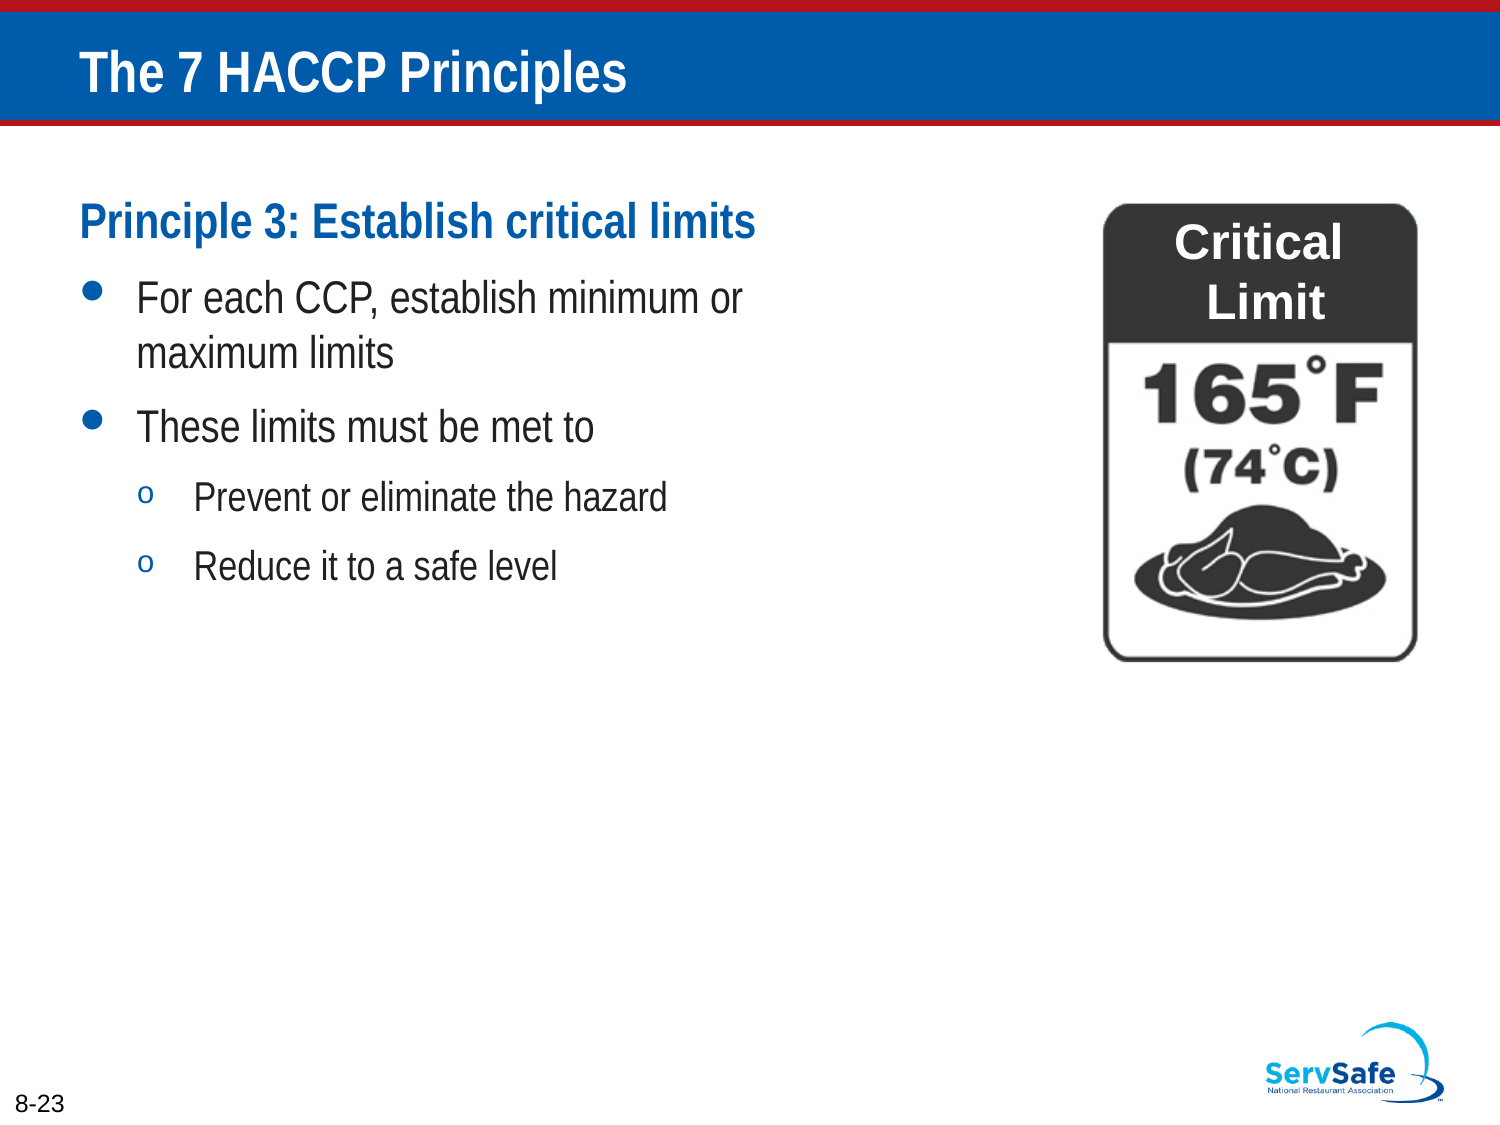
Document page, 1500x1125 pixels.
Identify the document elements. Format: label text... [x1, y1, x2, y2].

title The 7 HACCP Principles [64, 26, 1428, 112]
picture [0, 12, 1500, 120]
text_box 8-23 [0, 1080, 94, 1125]
picture [1074, 188, 1451, 686]
list Principle 3: Establish critical limits For each CCP, establish minimum or maximum limits These limits must be met to Prevent or eliminate the hazard Reduce it to a safe level [64, 187, 882, 994]
picture [1265, 1022, 1444, 1103]
